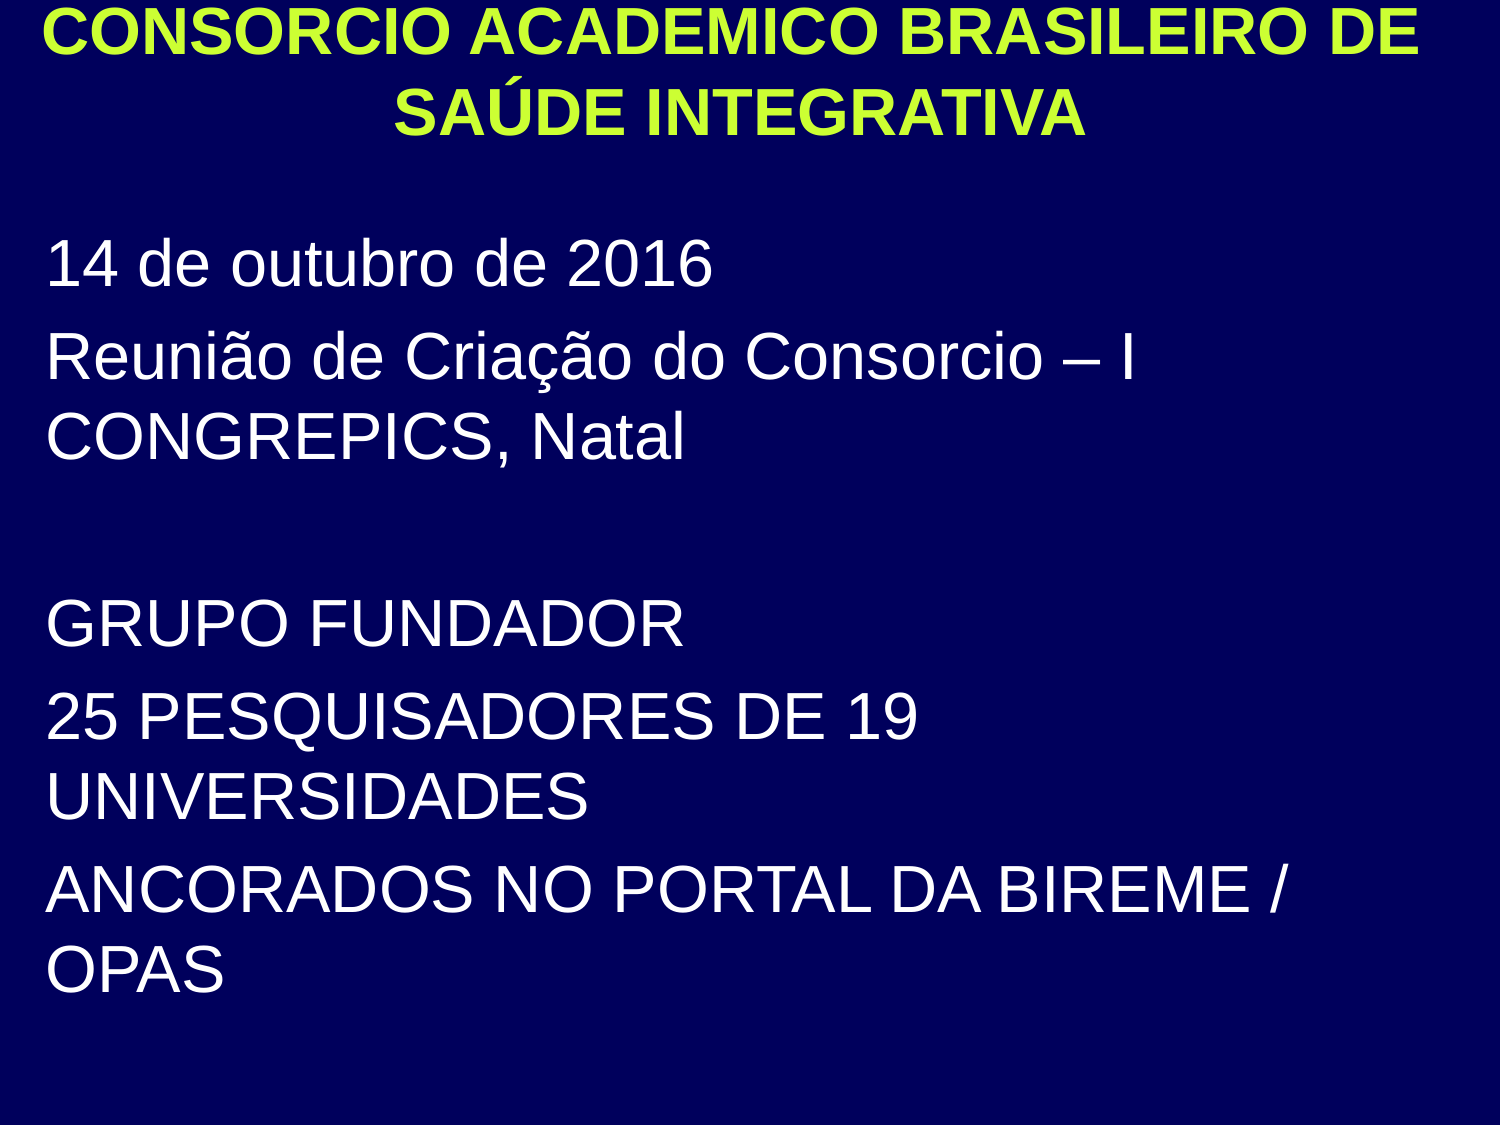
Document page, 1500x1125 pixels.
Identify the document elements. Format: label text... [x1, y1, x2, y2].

title CONSORCIO ACADEMICO BRASILEIRO DE SAÚDE INTEGRATIVA [0, 14, 1464, 203]
list 14 de outubro de 2016 Reunião de Criação do Consorcio – I CONGREPICS, Natal GRUPO FUNDADOR 25 PESQUISADORES DE 19 UNIVERSIDADES ANCORADOS NO PORTAL DA BIREME / OPAS [30, 211, 1424, 1125]
